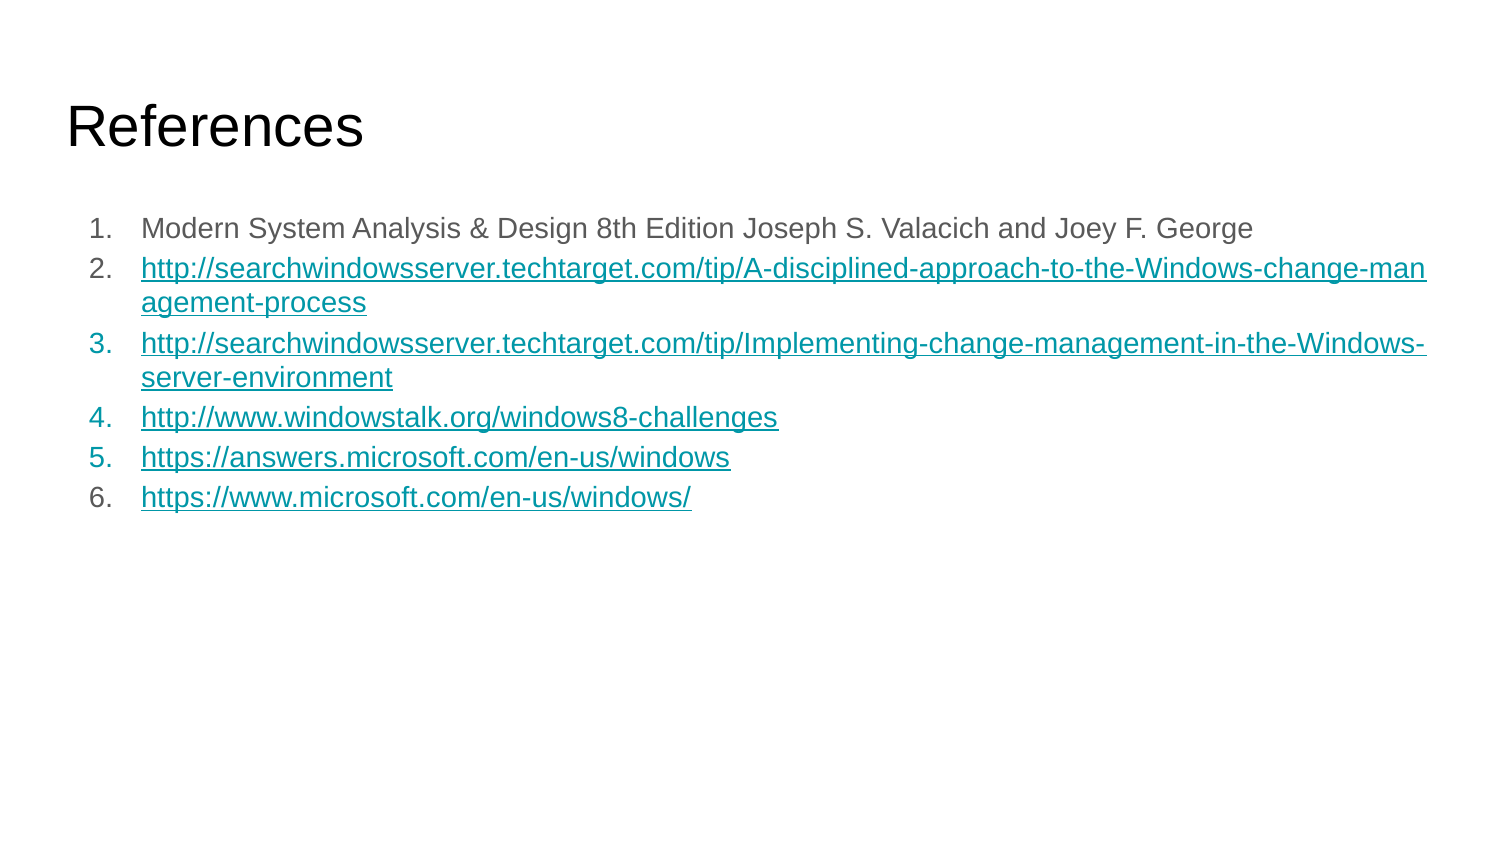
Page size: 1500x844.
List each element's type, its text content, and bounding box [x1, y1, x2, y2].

list Modern System Analysis & Design 8th Edition Joseph S. Valacich and Joey F. George http://searchwindowsserver.techtarget.com/tip/A-disciplined-approach-to-the-Windows-change-management-process http://searchwindowsserver.techtarget.com/tip/Implementing-change-management-in-the-Windows-server-environment http://www.windowstalk.org/windows8-challenges https://answers.microsoft.com/en-us/windows https://www.microsoft.com/en-us/windows/ [51, 189, 1449, 750]
title References [51, 72, 1449, 167]
